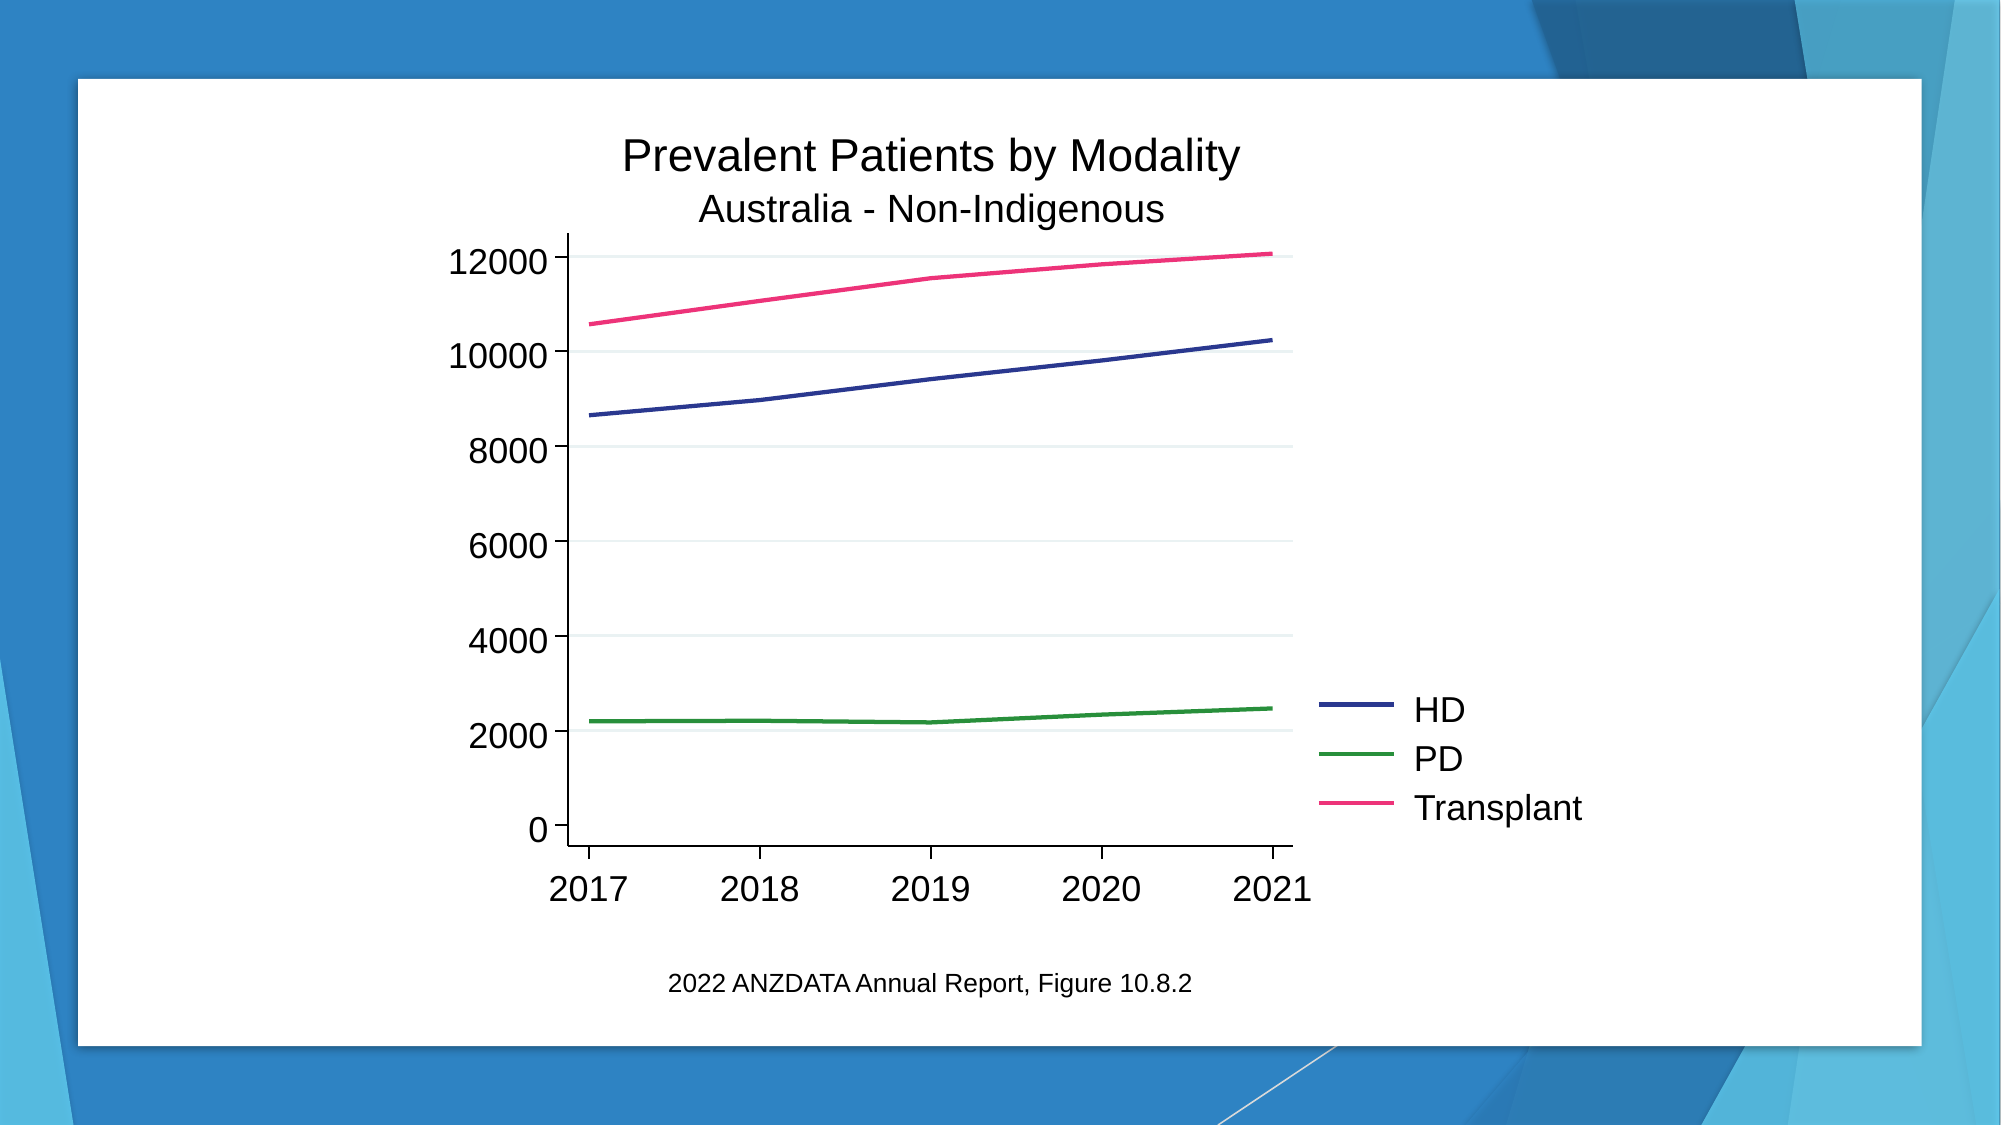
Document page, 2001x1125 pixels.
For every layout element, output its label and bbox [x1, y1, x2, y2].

picture [350, 91, 1650, 1034]
text_box [0, 0, 2000, 1125]
